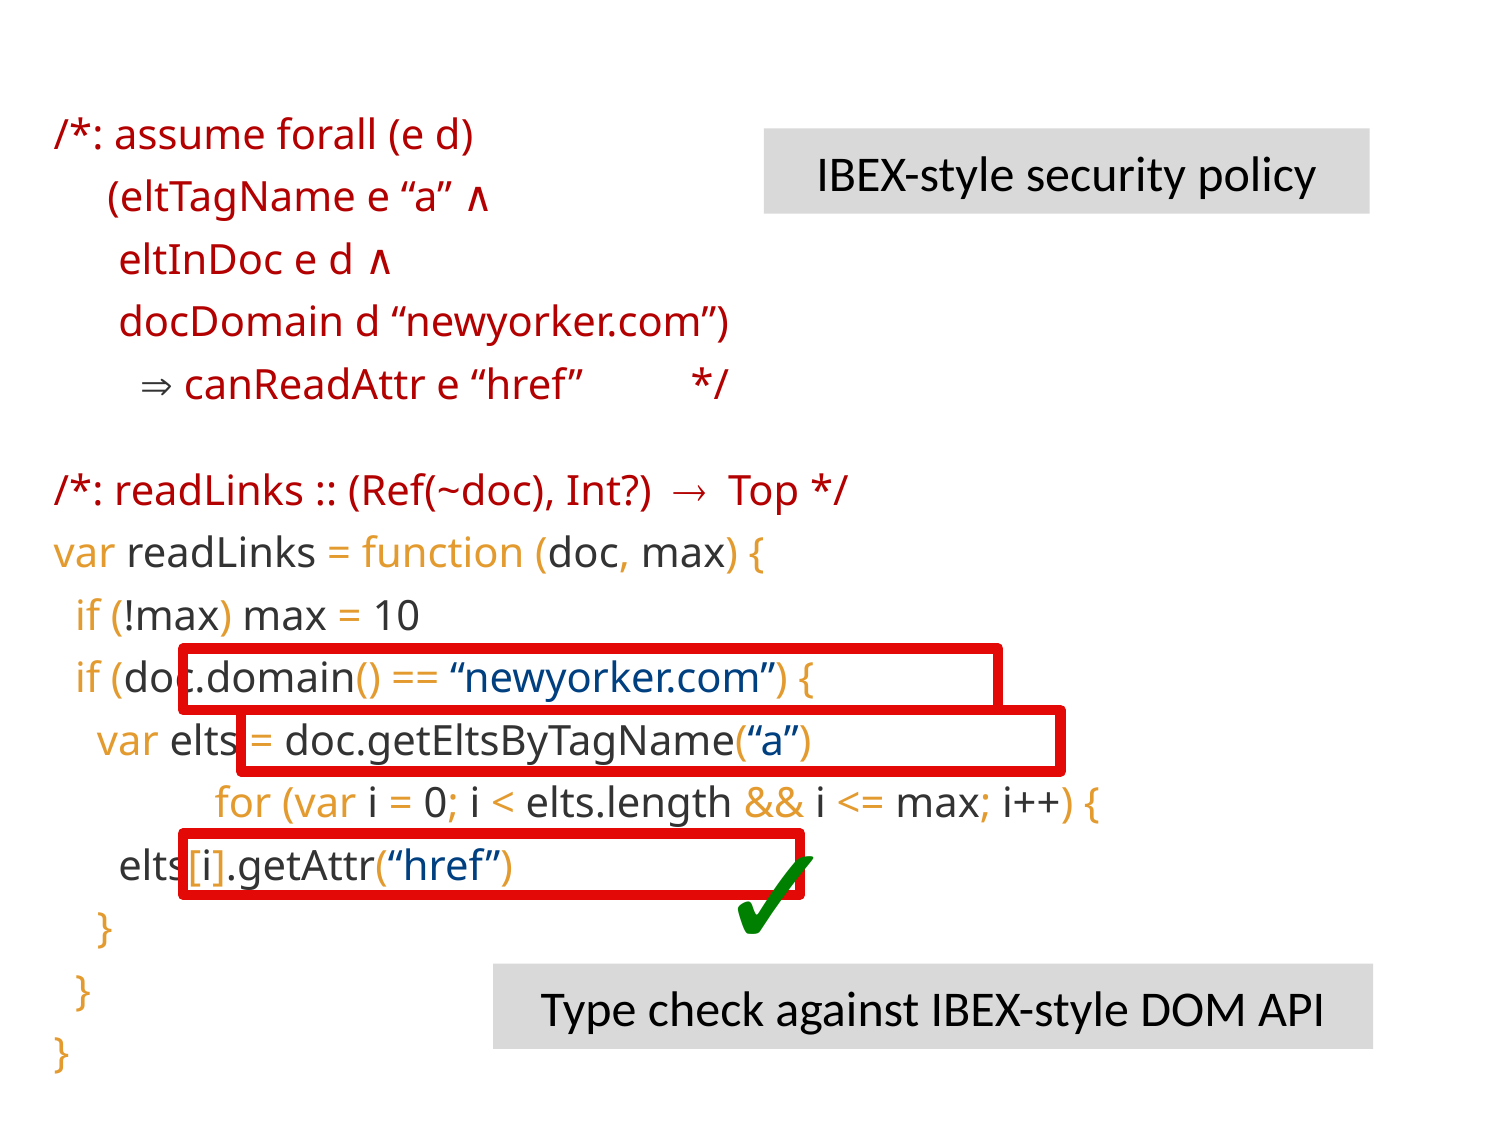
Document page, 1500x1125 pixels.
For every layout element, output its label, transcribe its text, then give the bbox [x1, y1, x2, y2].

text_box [182, 648, 1374, 1050]
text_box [53, 107, 1464, 411]
text_box /*: readLinks :: (Ref(~doc), Int?)  Top */ var readLinks = function (doc, max) { if (!max) max = 10 if (doc.domain() == “newyorker.com”) { var elts = doc.getEltsByTagName(“a”) for (var i = 0; i < elts.length && i <= max; i++) { elts[i].getAttr(“href”) } } } [53, 463, 1464, 1077]
